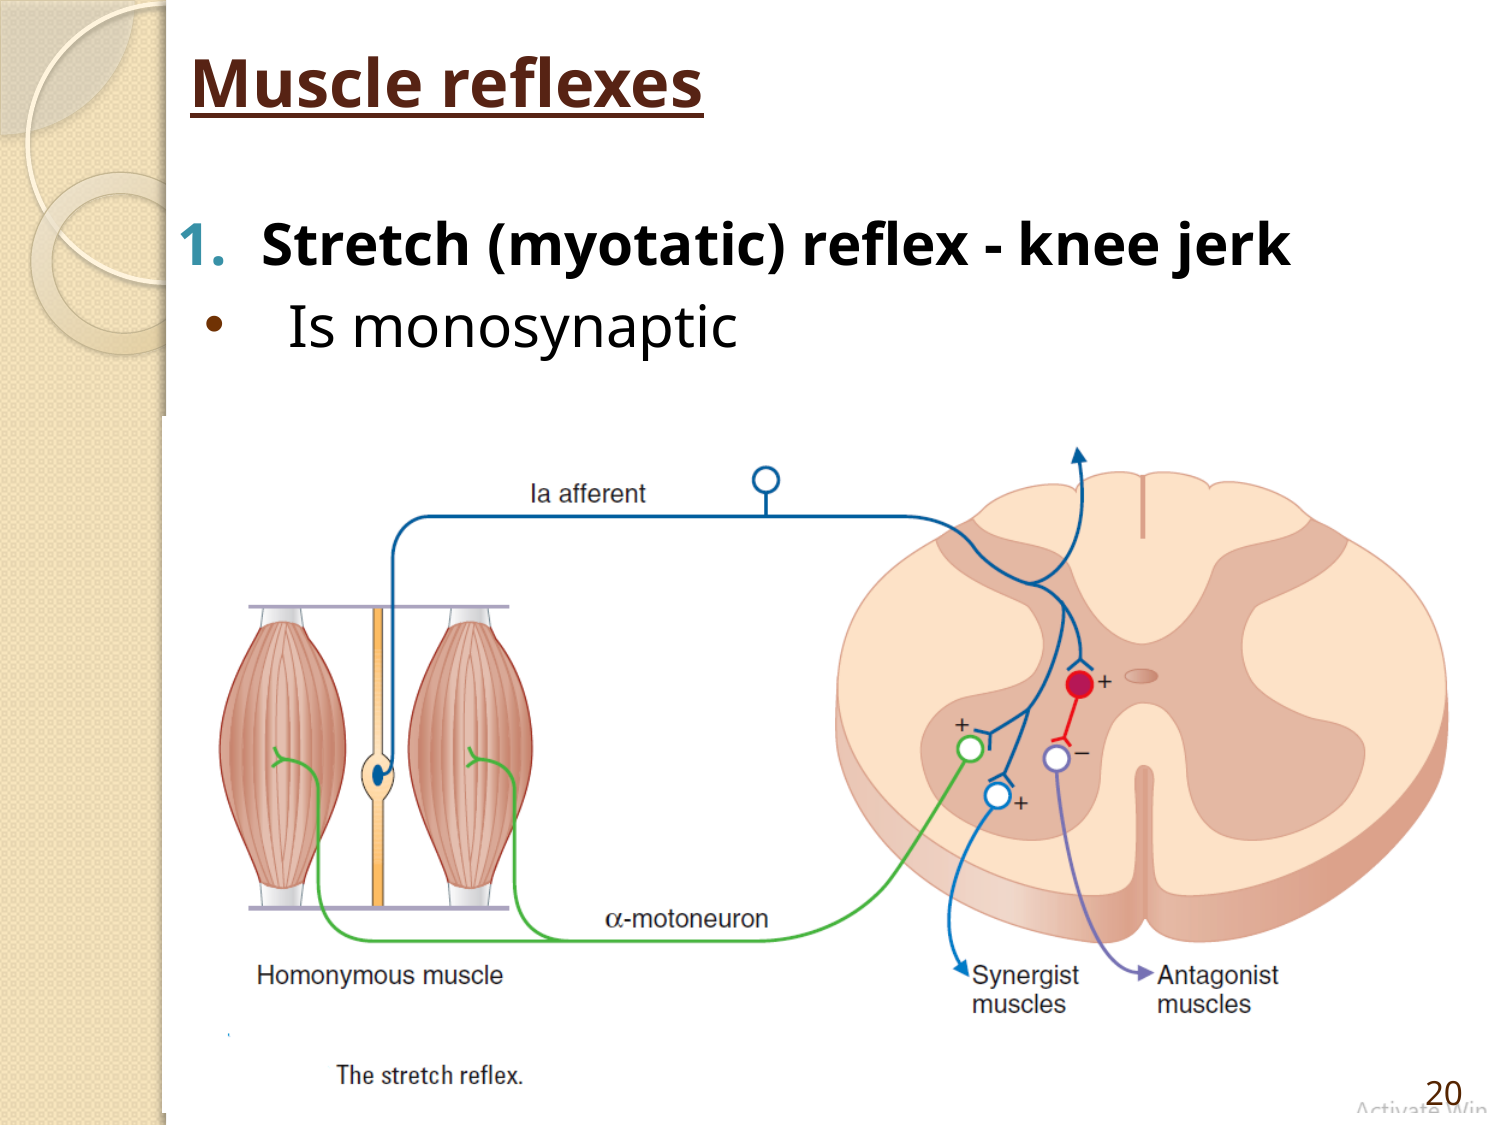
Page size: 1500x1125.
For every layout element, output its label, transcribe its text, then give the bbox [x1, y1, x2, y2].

list Stretch (myotatic) reflex - knee jerk Is monosynaptic [162, 200, 1466, 414]
picture [162, 416, 1489, 1113]
title Muscle reflexes [174, 12, 1463, 150]
